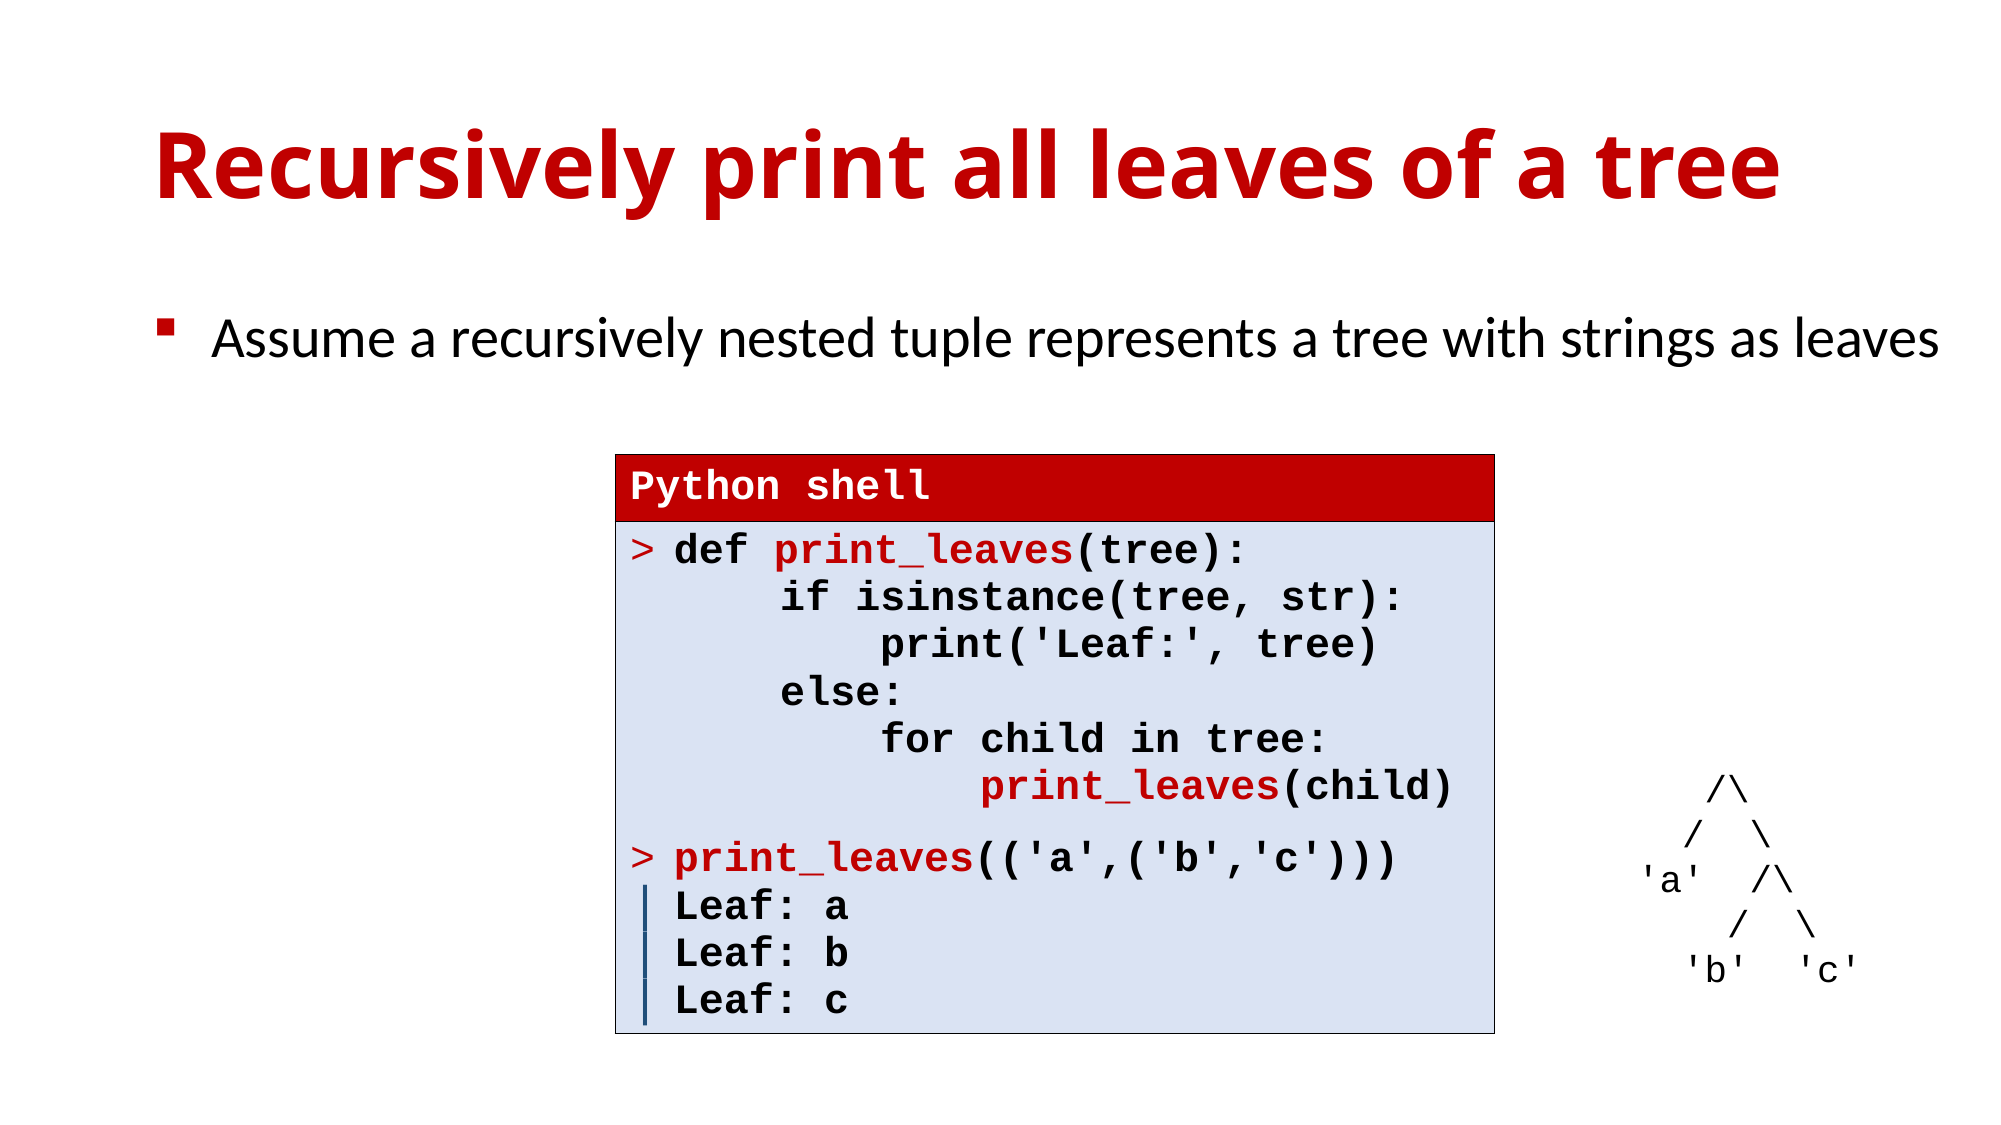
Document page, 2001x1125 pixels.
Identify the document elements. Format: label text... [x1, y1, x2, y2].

table_header Python shell [616, 455, 1494, 521]
title Recursively print all leaves of a tree [137, 59, 1863, 278]
text_box /\ / \ 'a' /\ / \ 'b' 'c' [1599, 757, 1913, 998]
table_cell def print_leaves(tree): if isinstance(tree, str): print('Leaf:', tree) else: for child in tree: print_leaves(child) print_leaves(('a',('b','c'))) Leaf: a Leaf: b Leaf: c [616, 522, 1494, 1033]
list Assume a recursively nested tuple represents a tree with strings as leaves [137, 299, 1972, 413]
